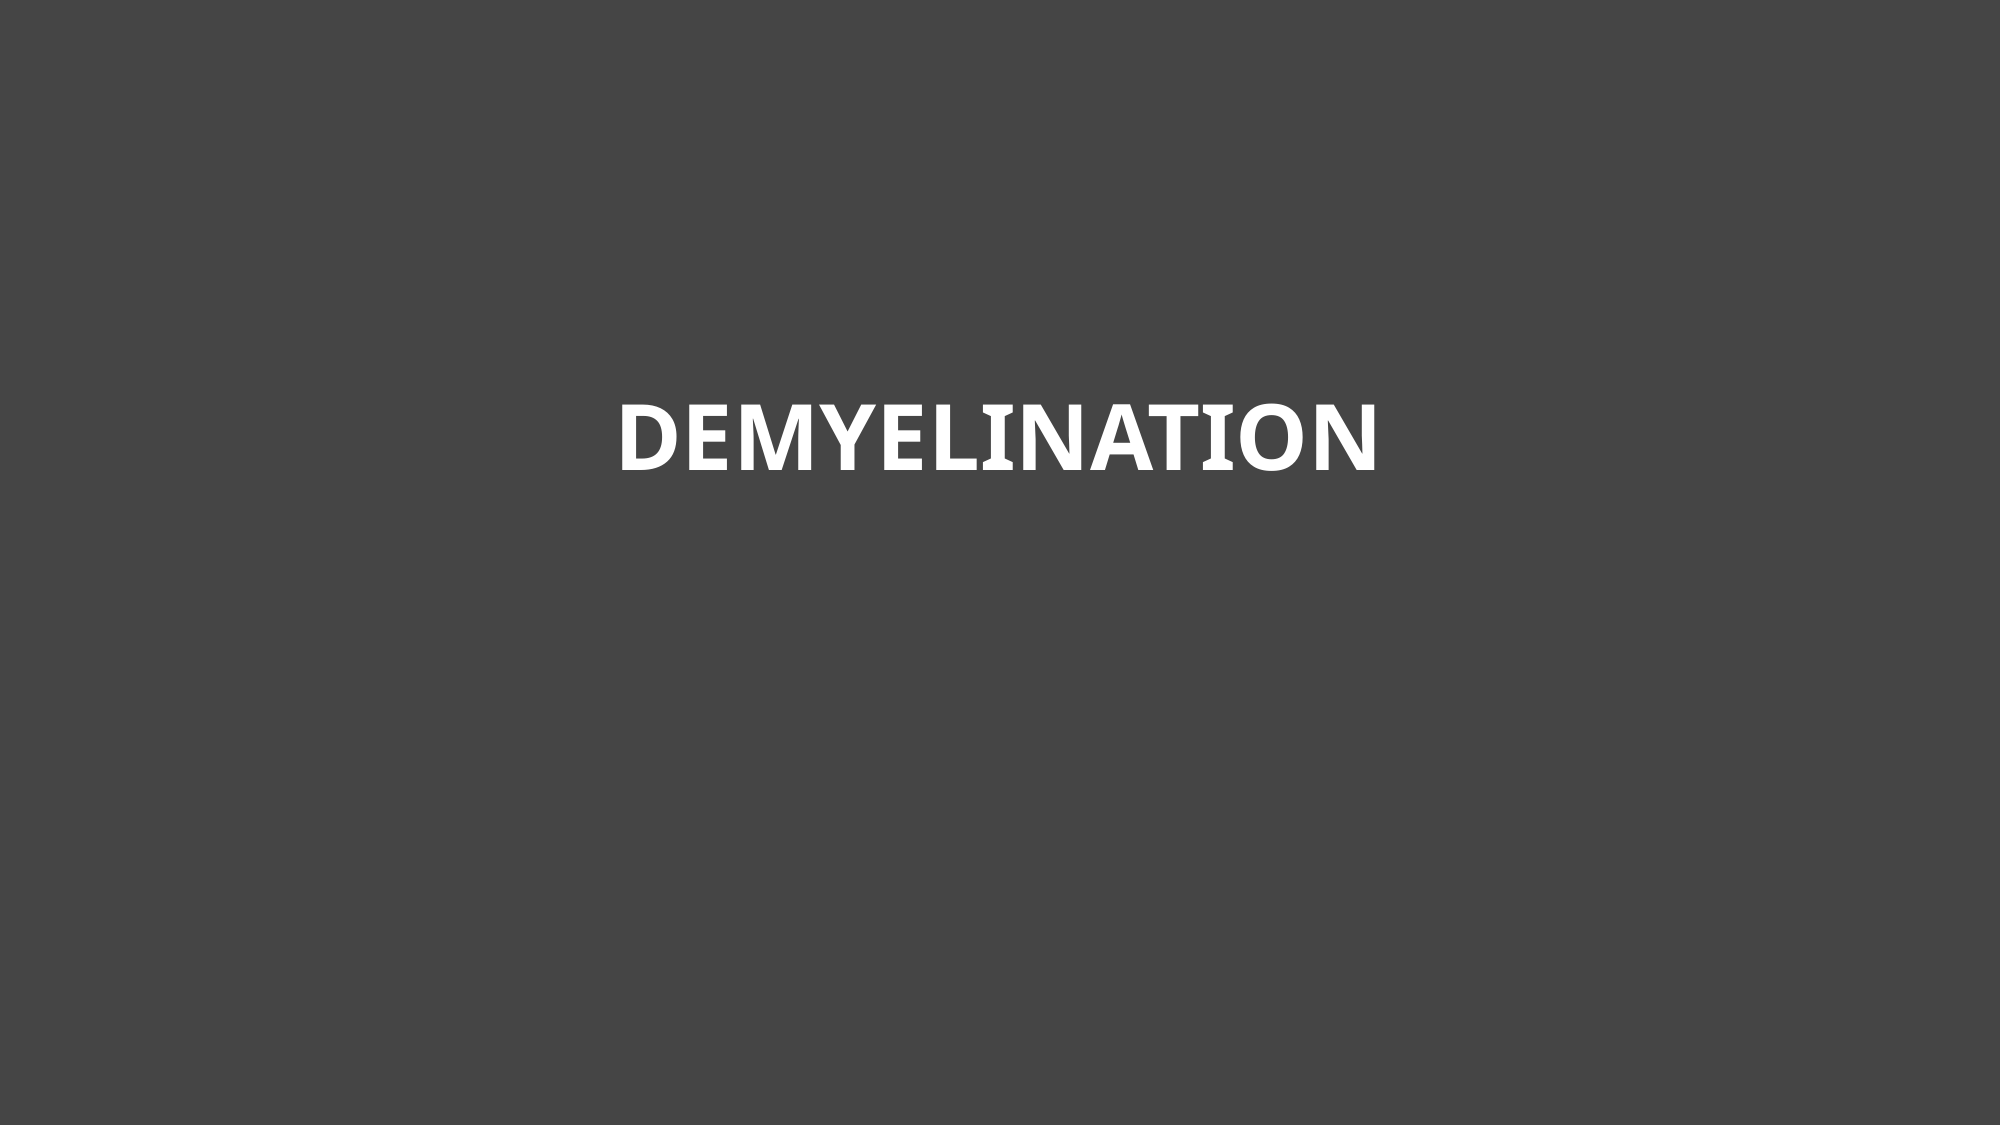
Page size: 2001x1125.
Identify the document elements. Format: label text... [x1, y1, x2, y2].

title Demyelination [149, 348, 1849, 499]
